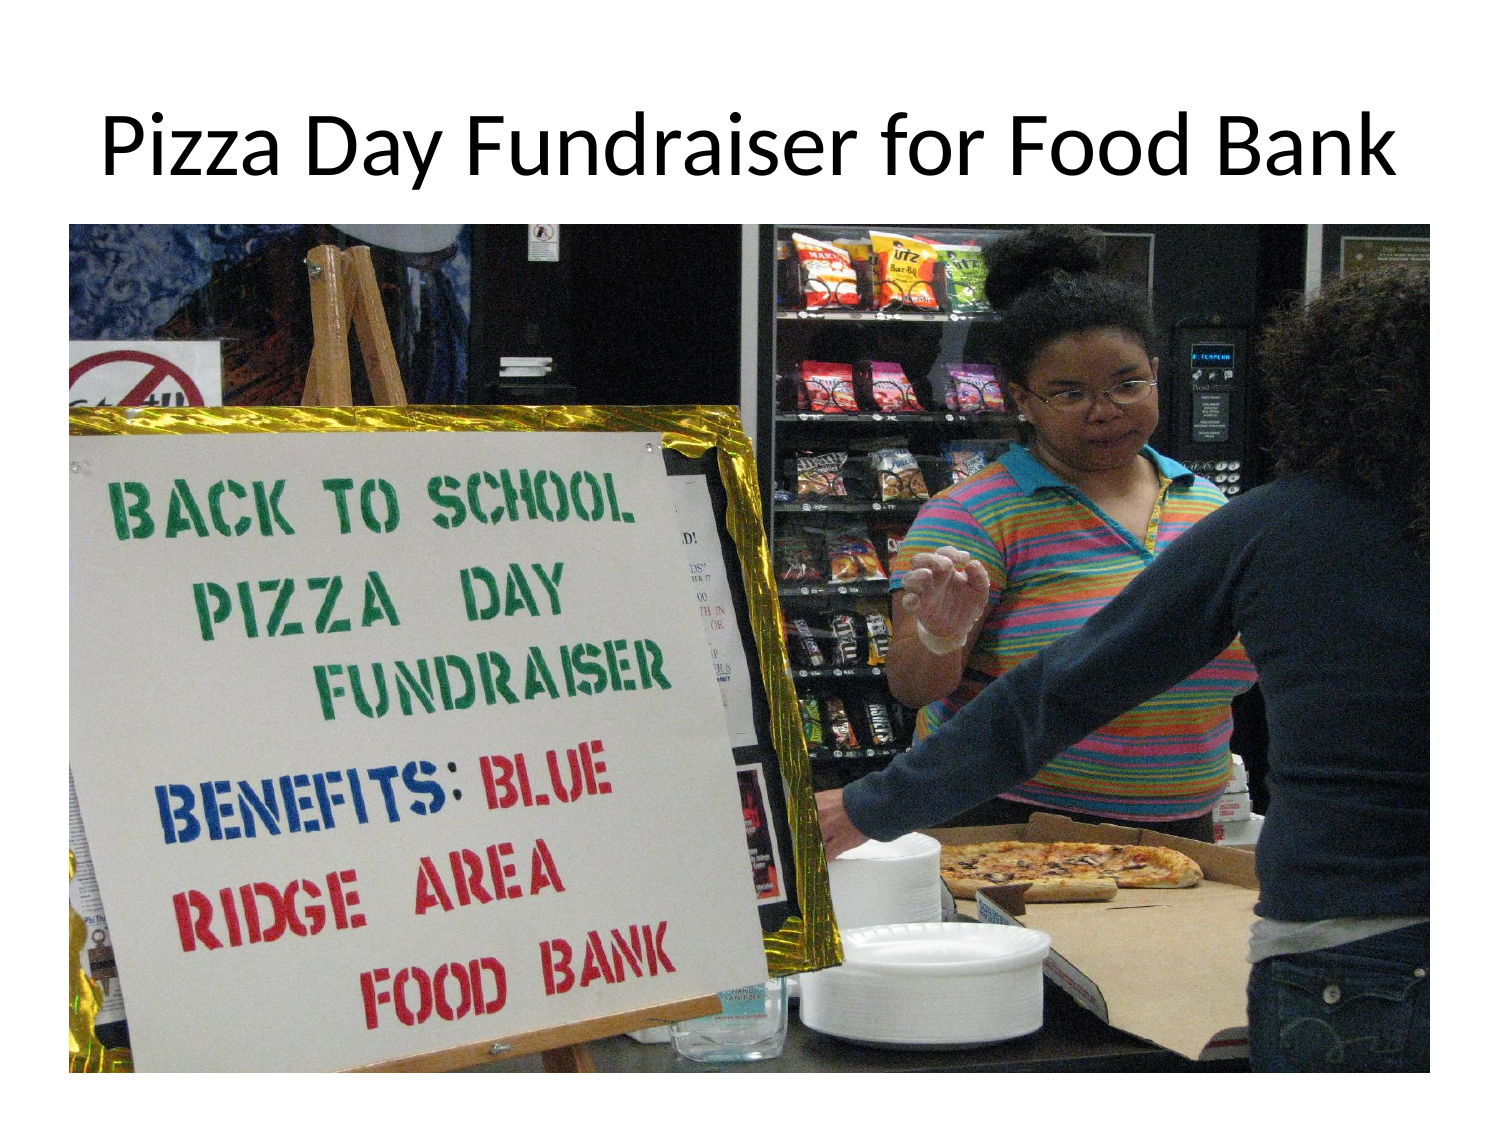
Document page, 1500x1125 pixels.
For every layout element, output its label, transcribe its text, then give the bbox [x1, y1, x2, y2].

title Pizza Day Fundraiser for Food Bank [75, 45, 1425, 223]
picture [69, 224, 1431, 1073]
